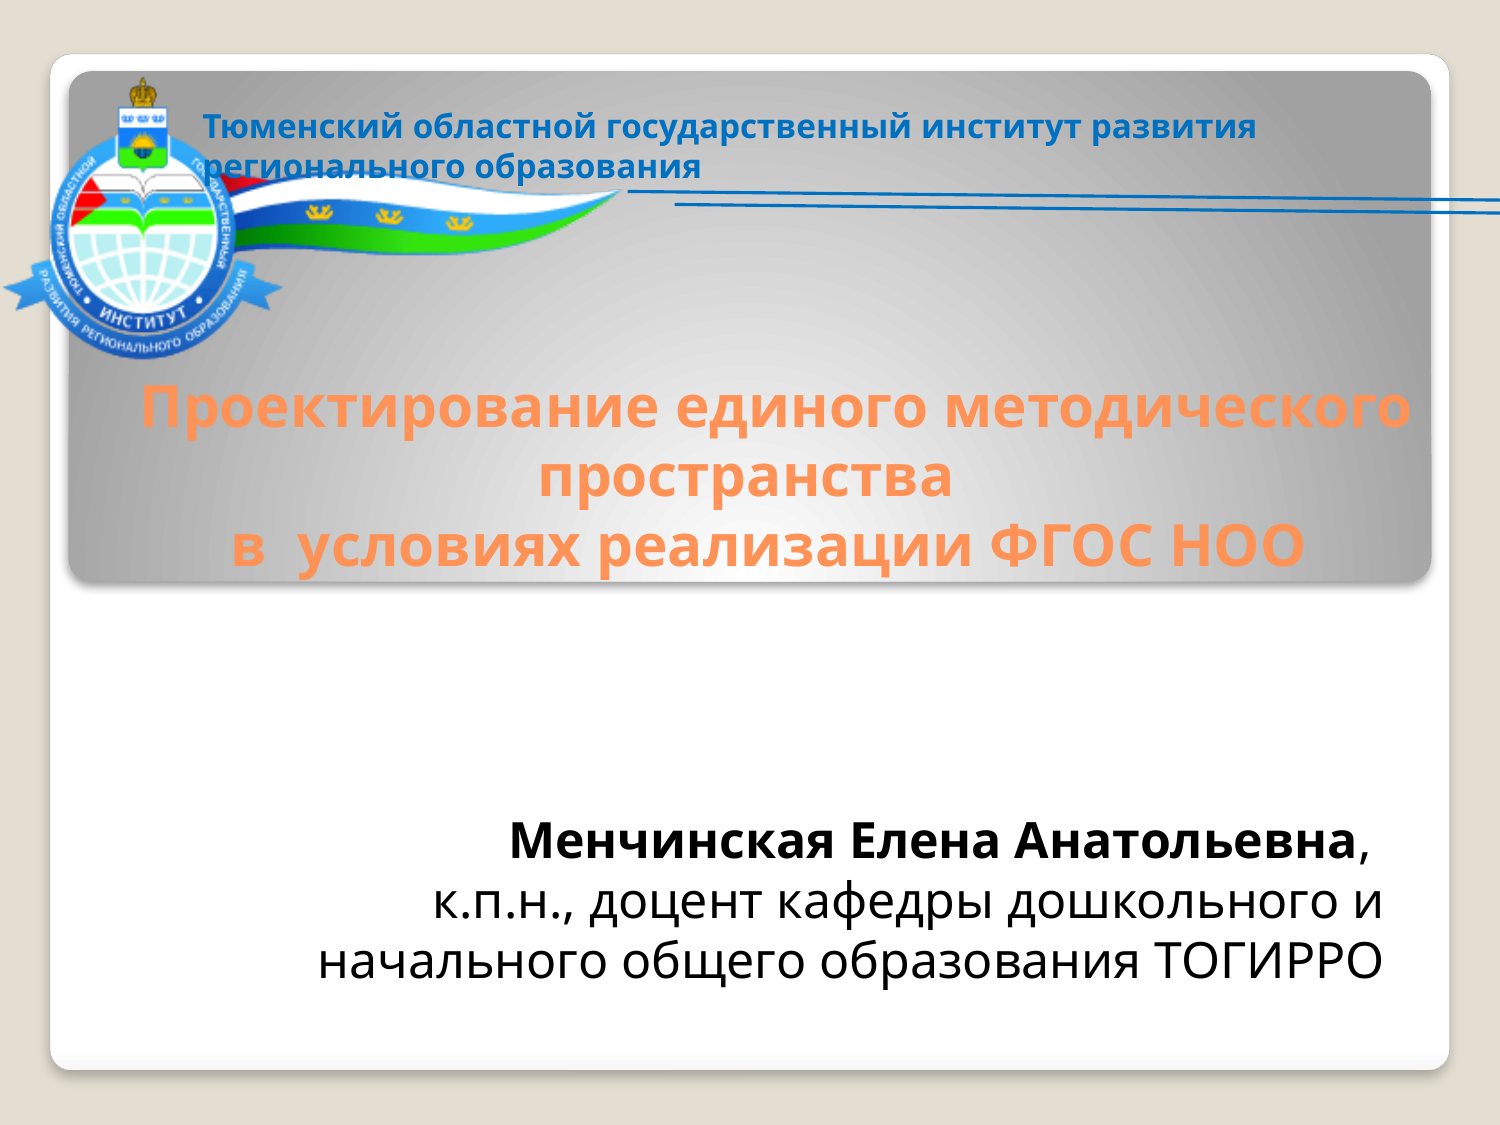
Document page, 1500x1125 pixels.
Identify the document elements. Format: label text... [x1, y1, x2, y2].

title Проектирование единого методического пространства в условиях реализации ФГОС НОО [87, 375, 1450, 586]
subtitle Менчинская Елена Анатольевна, к.п.н., доцент кафедры дошкольного и начального общего образования ТОГИРРО [225, 808, 1400, 985]
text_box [0, 74, 1500, 362]
